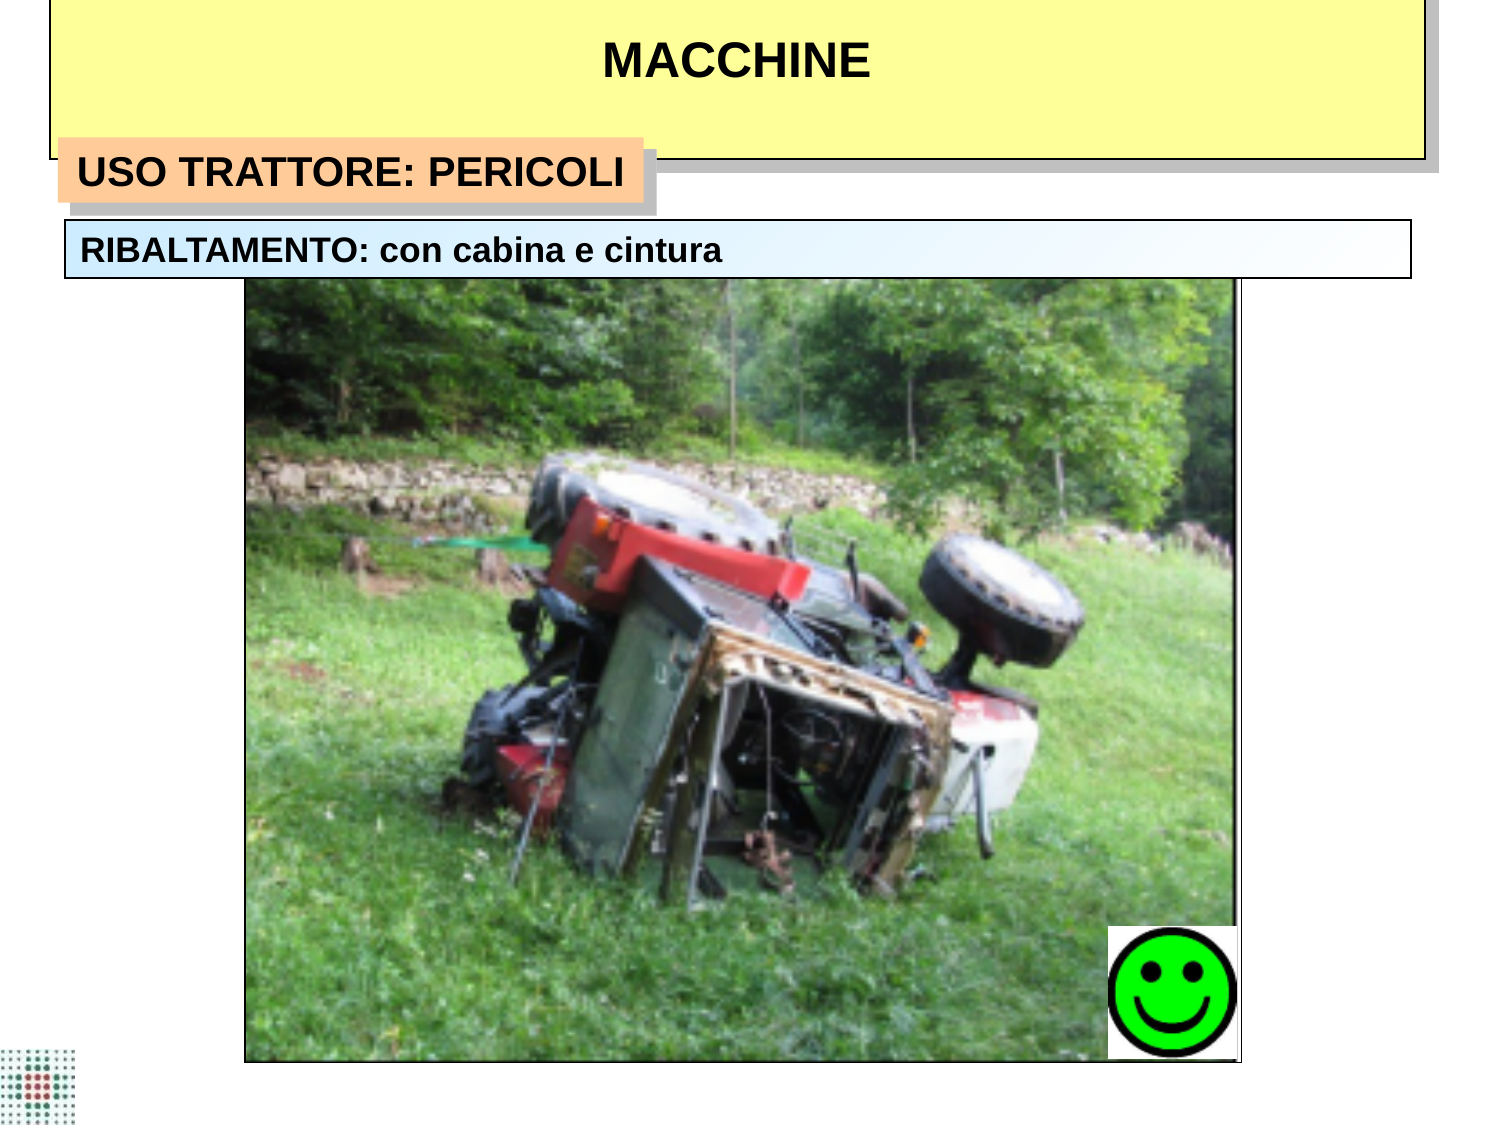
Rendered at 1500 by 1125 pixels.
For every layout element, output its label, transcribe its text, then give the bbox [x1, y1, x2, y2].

title MACCHINE [50, 0, 1425, 160]
picture [245, 267, 1241, 1063]
text_box RIBALTAMENTO: con cabina e cintura [64, 219, 1412, 278]
text_box USO TRATTORE: PERICOLI [57, 137, 644, 203]
picture [0, 1049, 75, 1125]
